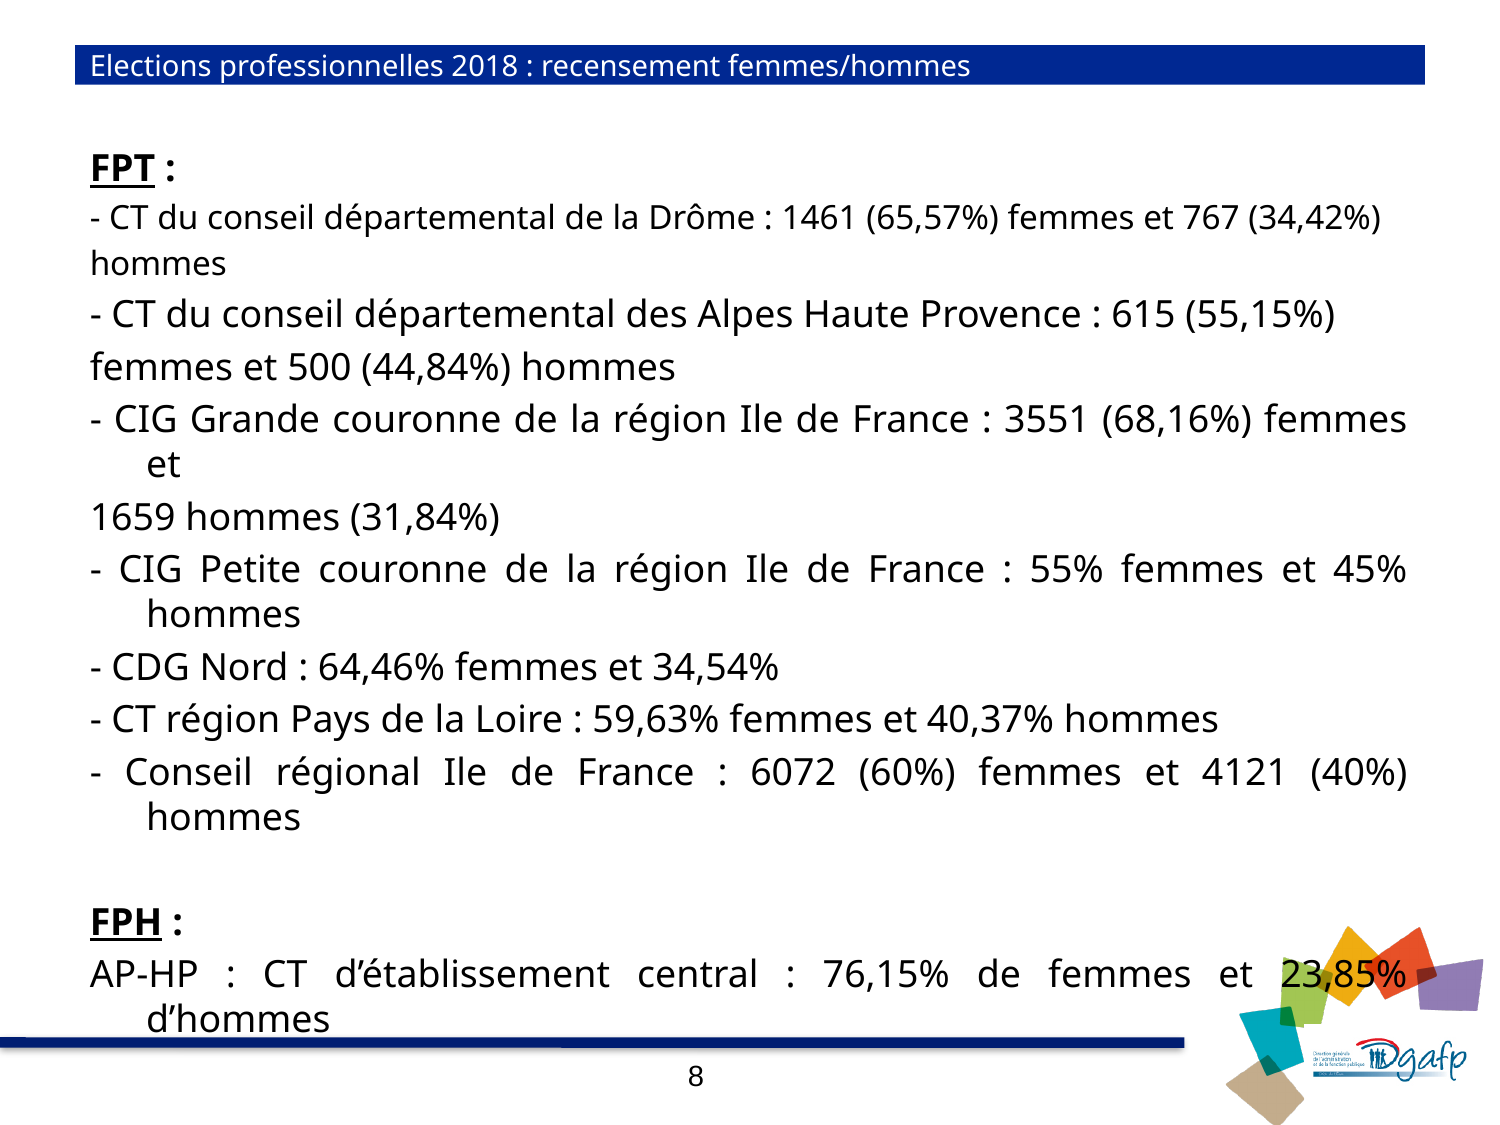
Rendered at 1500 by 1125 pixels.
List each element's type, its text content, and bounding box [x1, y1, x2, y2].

slide_number 8 [369, 1050, 719, 1125]
picture [1219, 918, 1495, 1125]
picture [1401, 1052, 1412, 1064]
title Elections professionnelles 2018 : recensement femmes/hommes [75, 45, 1425, 85]
picture [1384, 1050, 1395, 1064]
picture [1399, 1050, 1406, 1057]
list FPT : - CT du conseil départemental de la Drôme : 1461 (65,57%) femmes et 767 (34,42%) hommes - CT du conseil départemental des Alpes Haute Provence : 615 (55,15%) femmes et 500 (44,84%) hommes - CIG Grande couronne de la région Ile de France : 3551 (68,16%) femmes et 1659 hommes (31,84%) - CIG Petite couronne de la région Ile de France : 55% femmes et 45% hommes - CDG Nord : 64,46% femmes et 34,54% - CT région Pays de la Loire : 59,63% femmes et 40,37% hommes - Conseil régional Ile de France : 6072 (60%) femmes et 4121 (40%) hommes FPH : AP-HP : CT d’établissement central : 76,15% de femmes et 23,85% d’hommes [75, 136, 1424, 1050]
